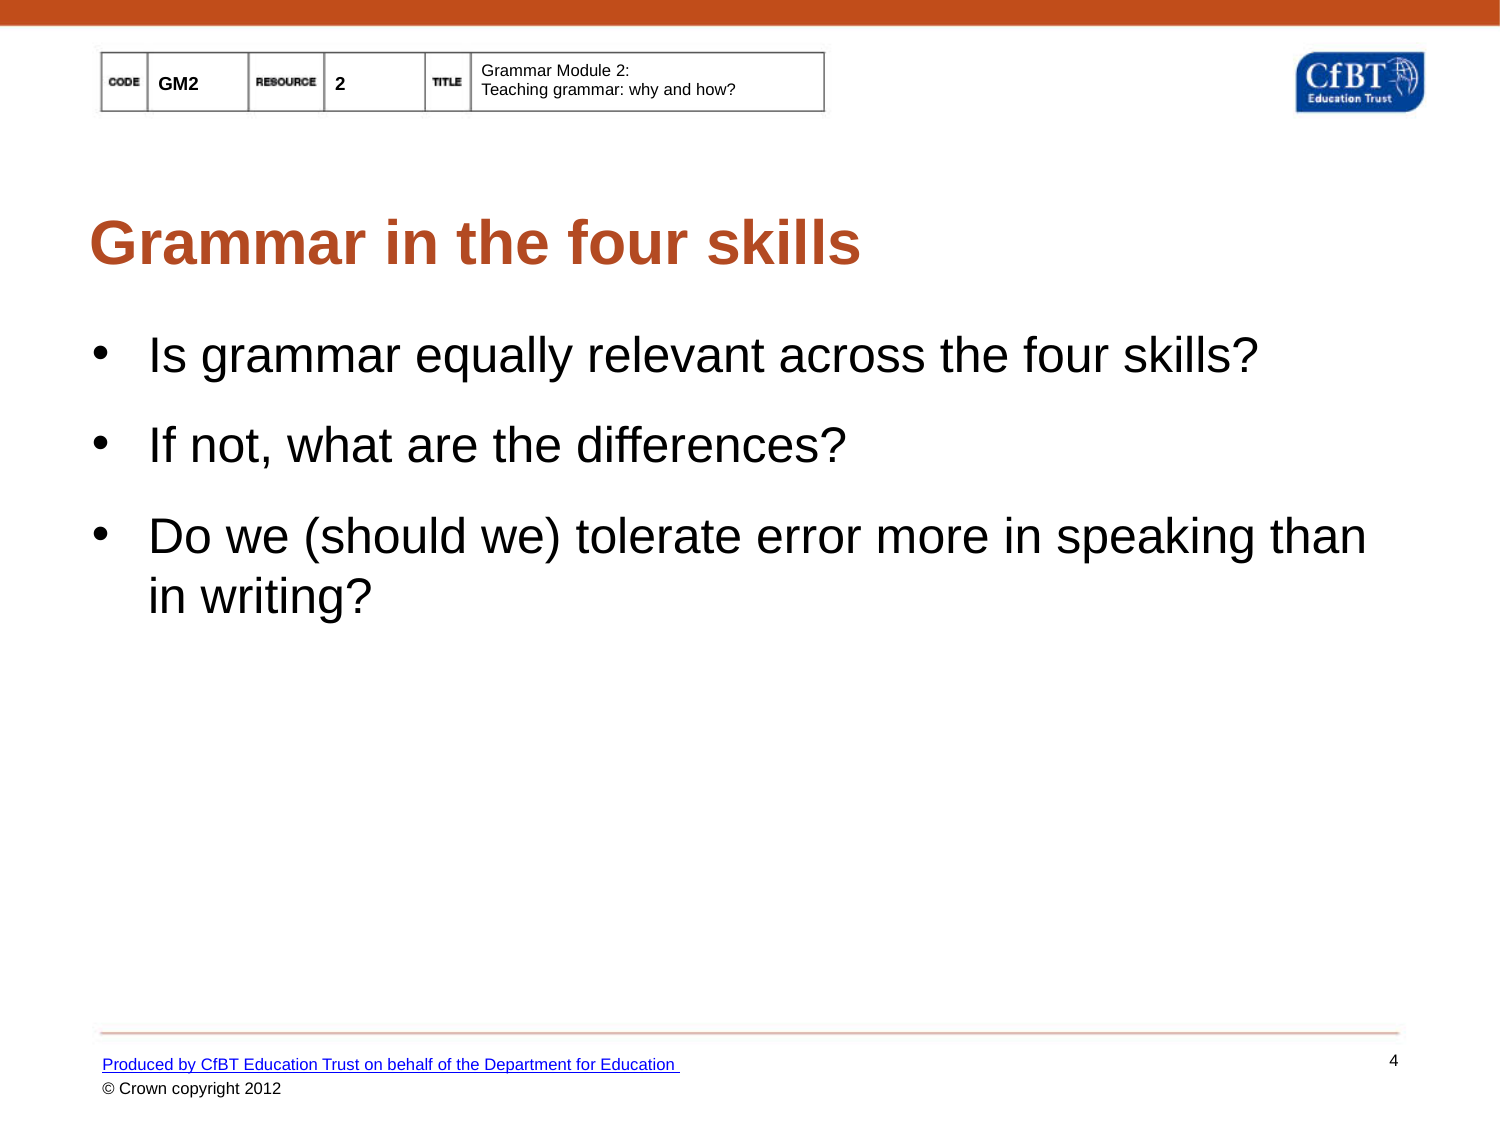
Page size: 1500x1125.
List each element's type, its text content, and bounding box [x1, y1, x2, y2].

title Grammar in the four skills [75, 194, 1425, 315]
picture [0, 0, 1500, 1125]
list Is grammar equally relevant across the four skills? If not, what are the differences? Do we (should we) tolerate error more in speaking than in writing? [76, 314, 1424, 941]
